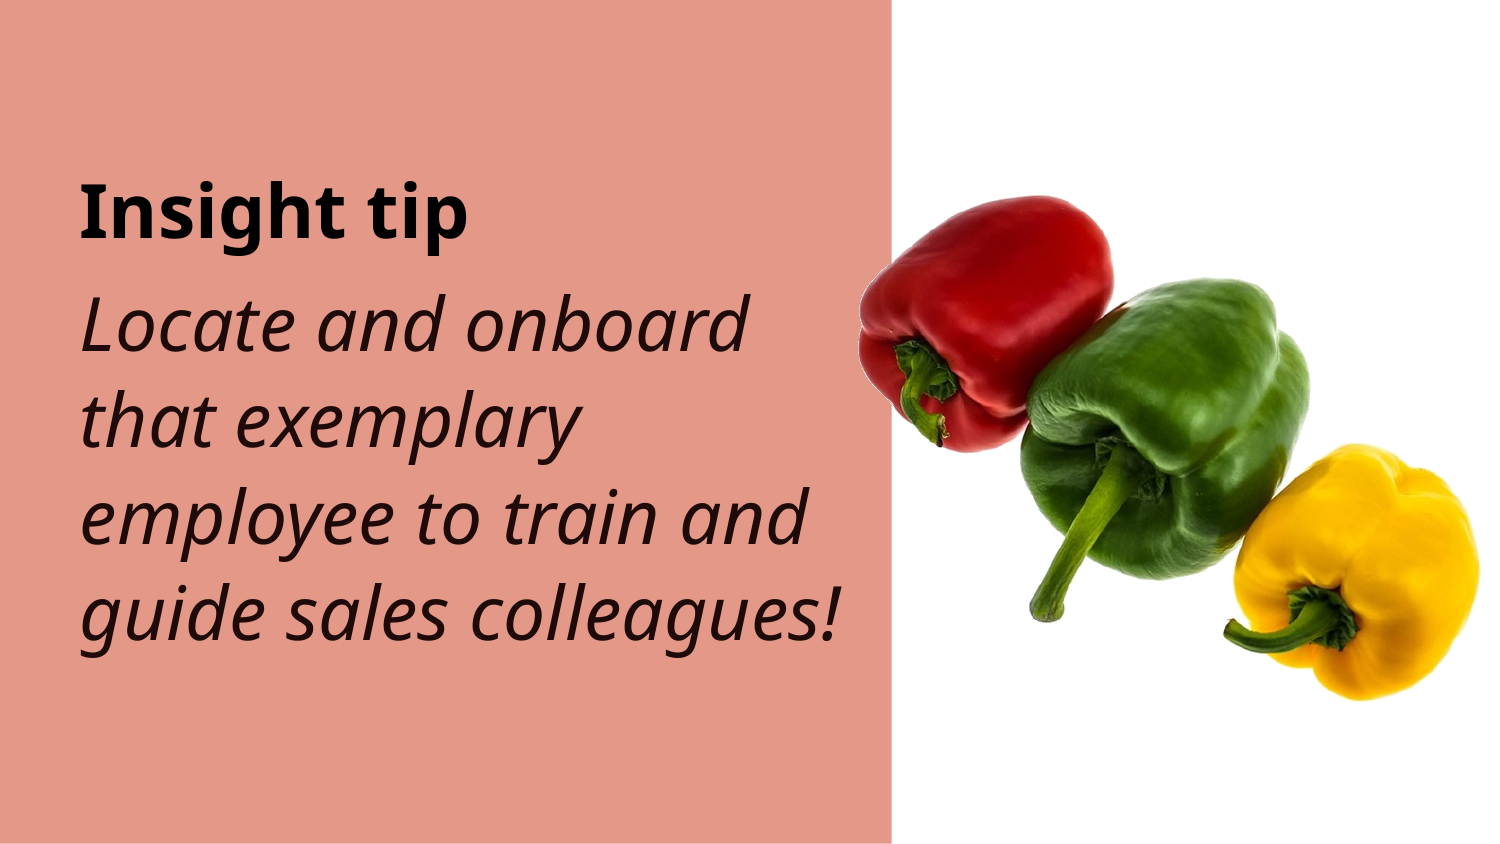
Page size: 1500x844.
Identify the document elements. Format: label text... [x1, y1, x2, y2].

text_box [0, 0, 893, 844]
text_box Insight tip Locate and onboard that exemplary employee to train and guide sales colleagues! [64, 150, 849, 663]
picture [855, 123, 1498, 762]
